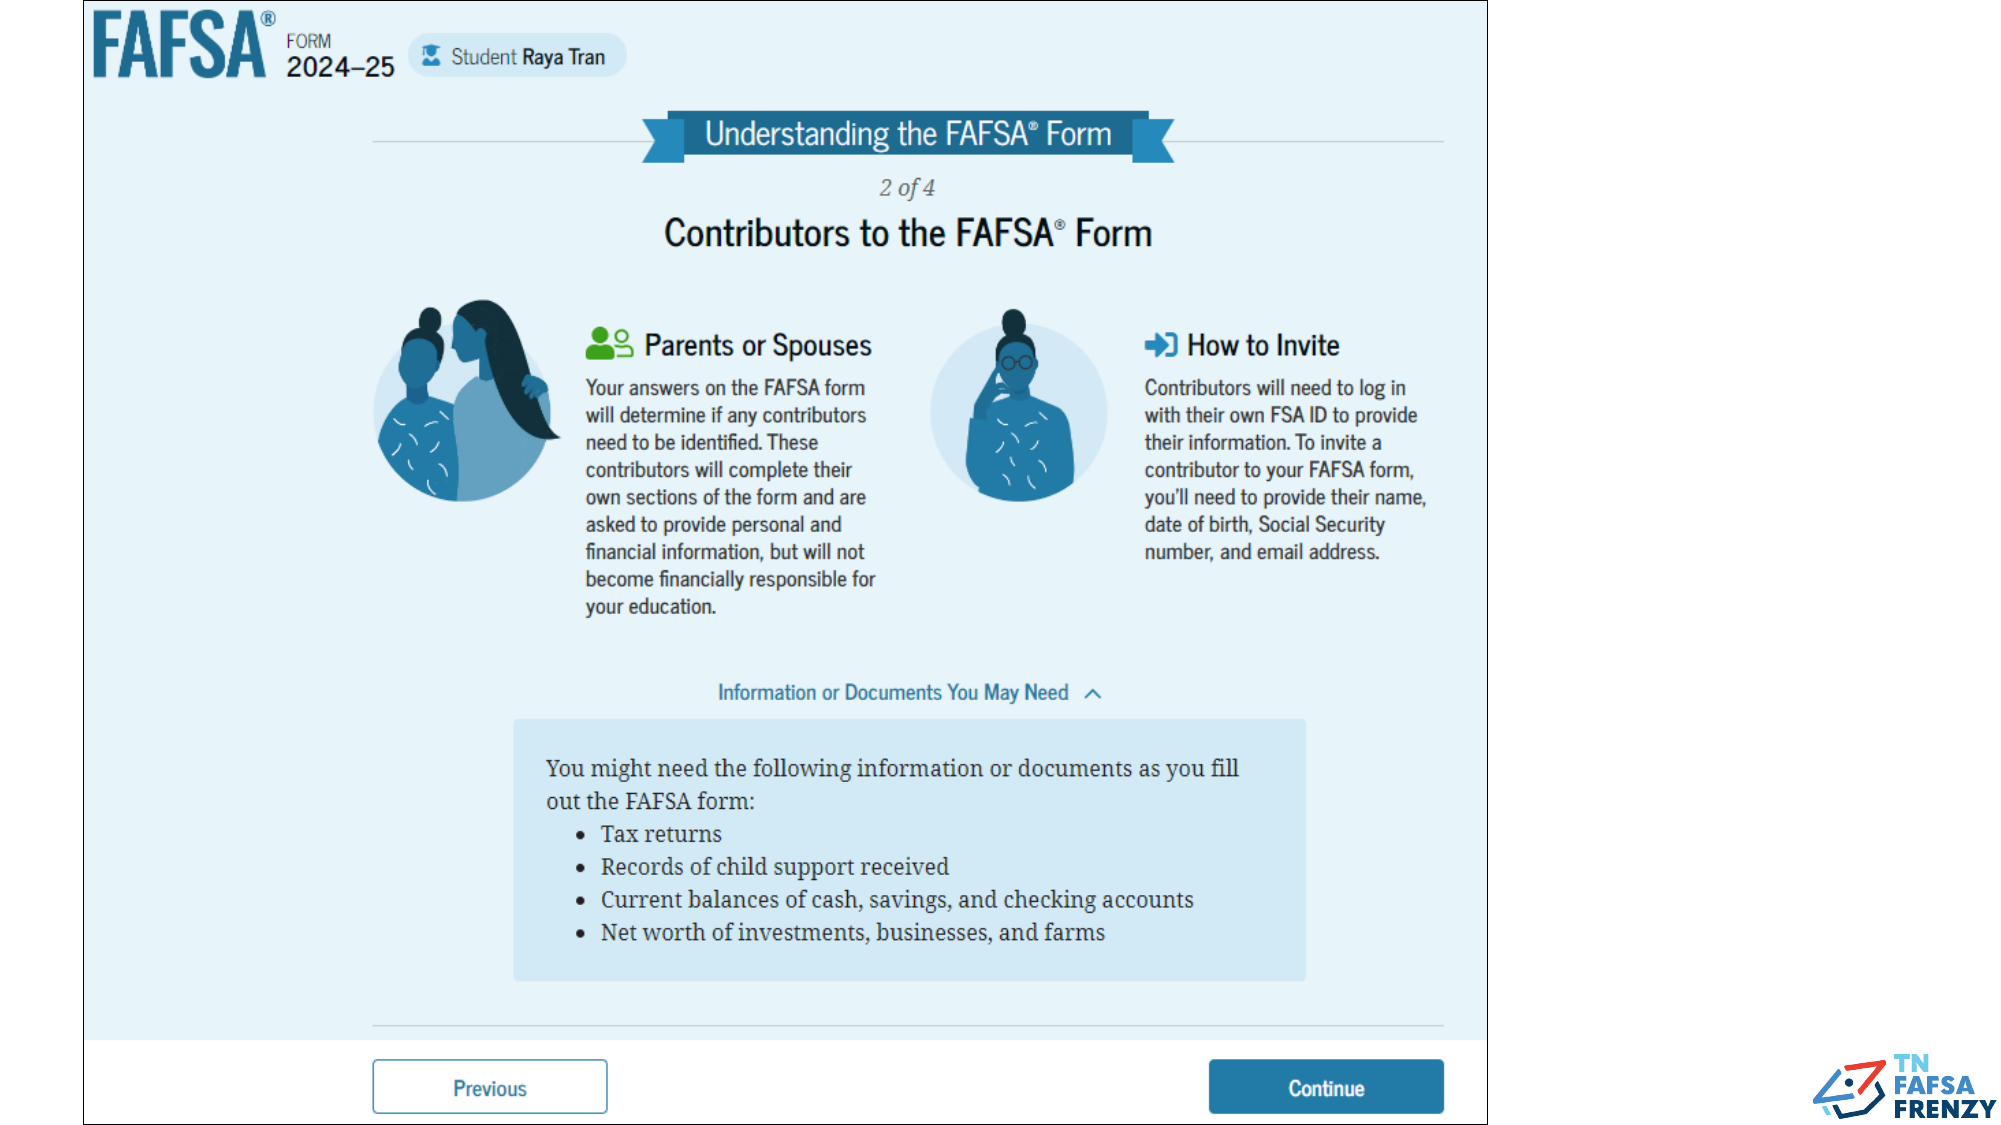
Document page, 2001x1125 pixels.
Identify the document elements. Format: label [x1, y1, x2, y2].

picture [1812, 1050, 2000, 1125]
picture [83, 0, 1488, 1125]
